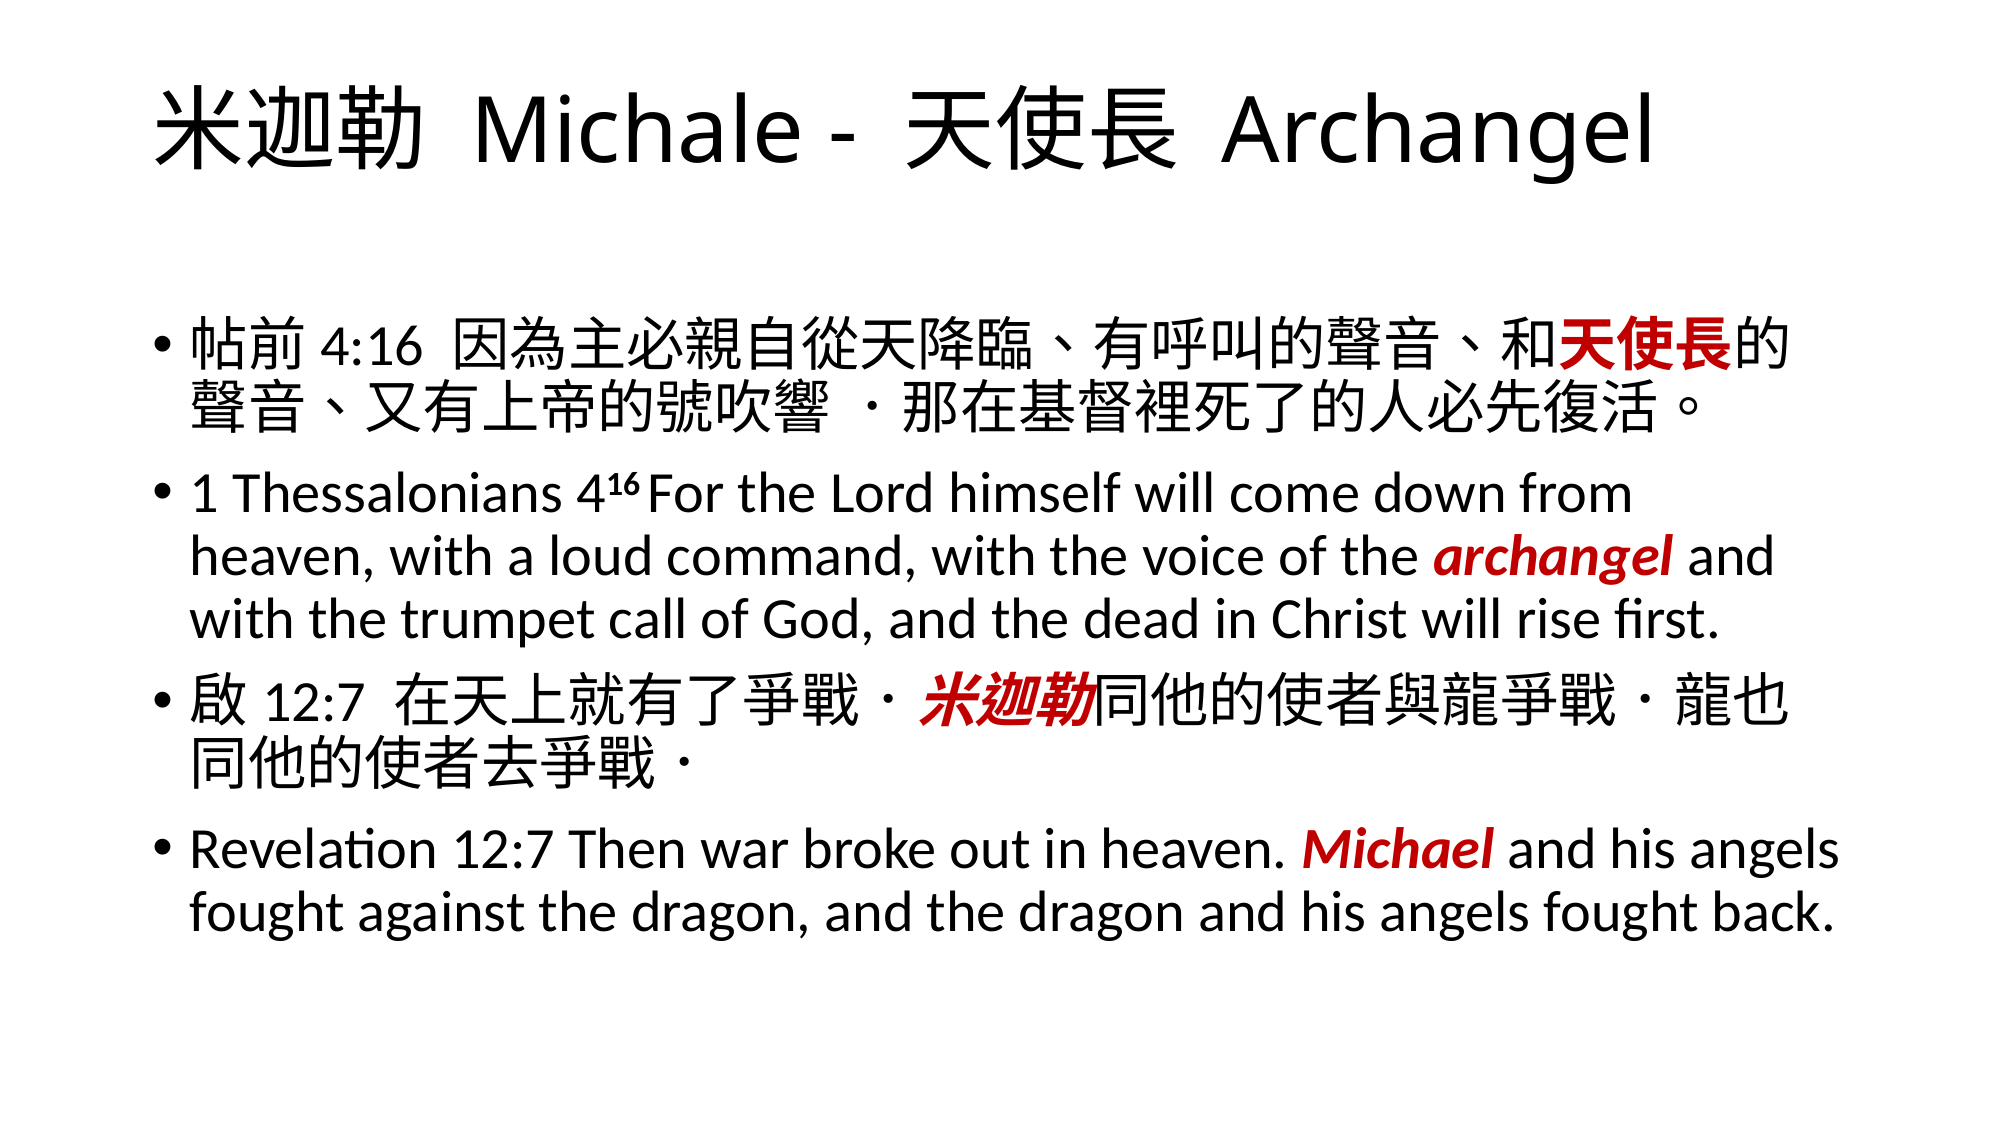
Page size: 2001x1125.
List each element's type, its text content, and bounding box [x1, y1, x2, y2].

title 米迦勒 Michale - 天使長 Archangel [137, 59, 1863, 207]
list 帖前4:16 因為主必親自從天降臨、有呼叫的聲音、和天使長的聲音、又有上帝的號吹響 ．那在基督裡死了的人必先復活。 1 Thessalonians 416 For the Lord himself will come down from heaven, with a loud command, with the voice of the archangel and with the trumpet call of God, and the dead in Christ will rise first. 啟12:7 在天上就有了爭戰．米迦勒同他的使者與龍爭戰．龍也同他的使者去爭戰． Revelation 12:7 Then war broke out in heaven. Michael and his angels fought against the dragon, and the dragon and his angels fought back. [137, 217, 1863, 1014]
